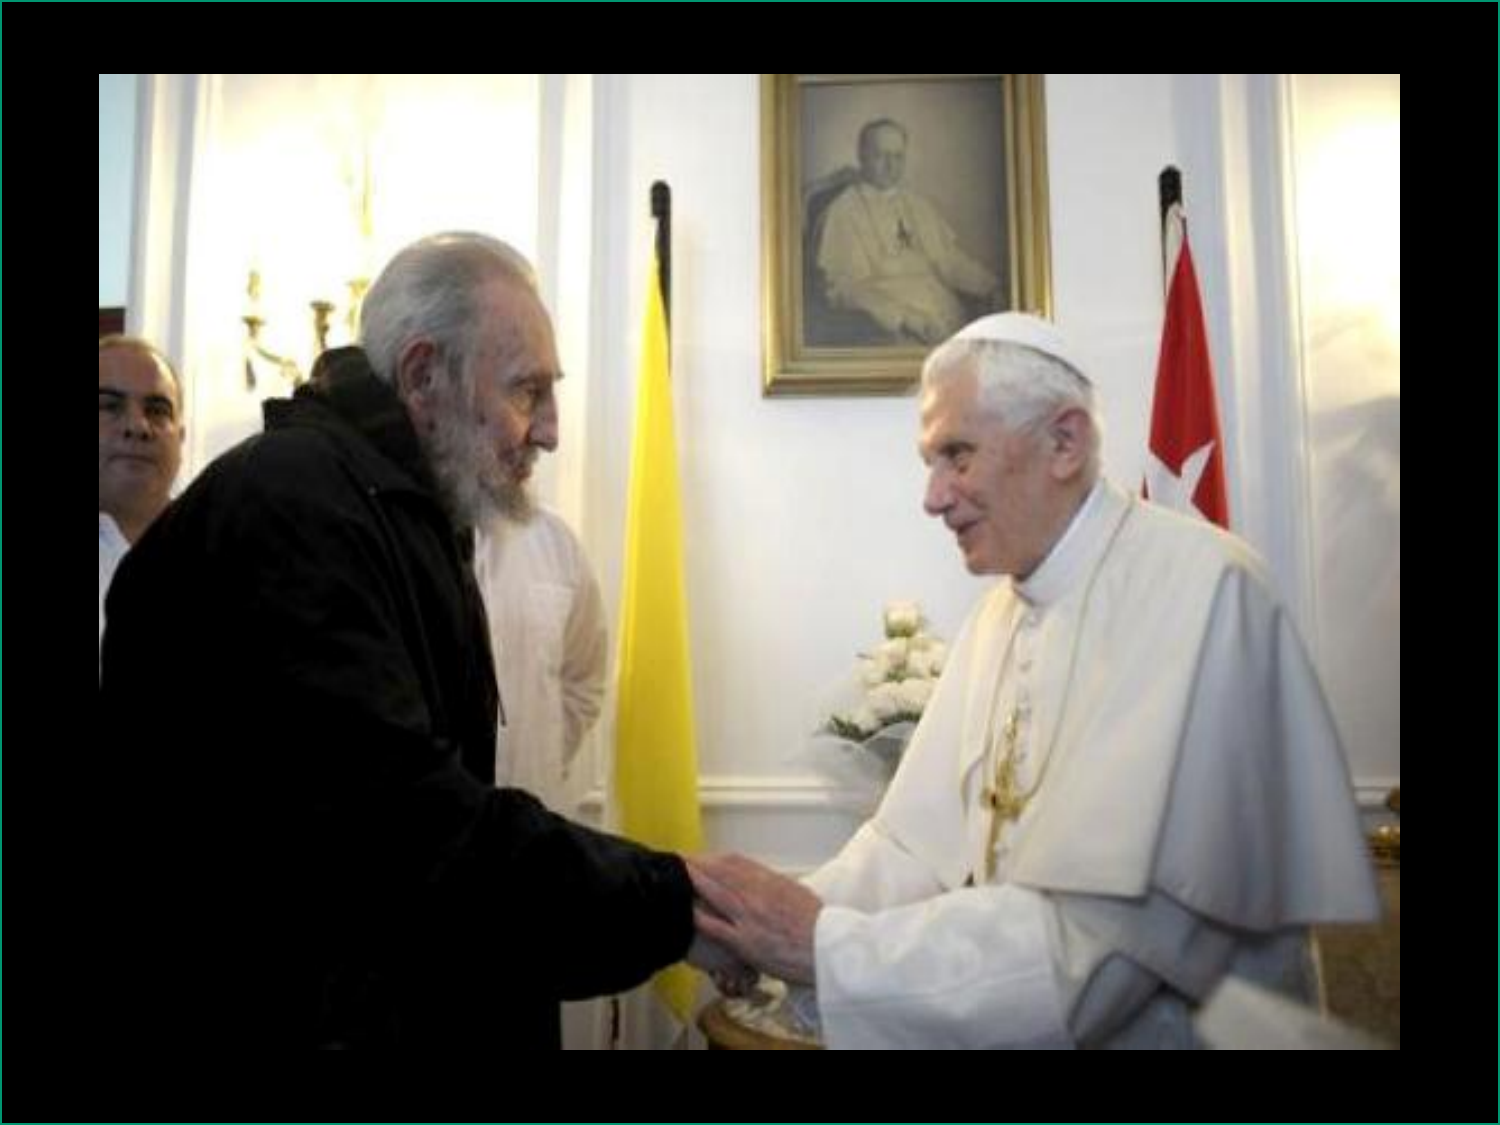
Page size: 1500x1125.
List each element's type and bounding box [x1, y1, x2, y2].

text_box [0, 0, 1500, 1125]
picture [99, 74, 1401, 1051]
